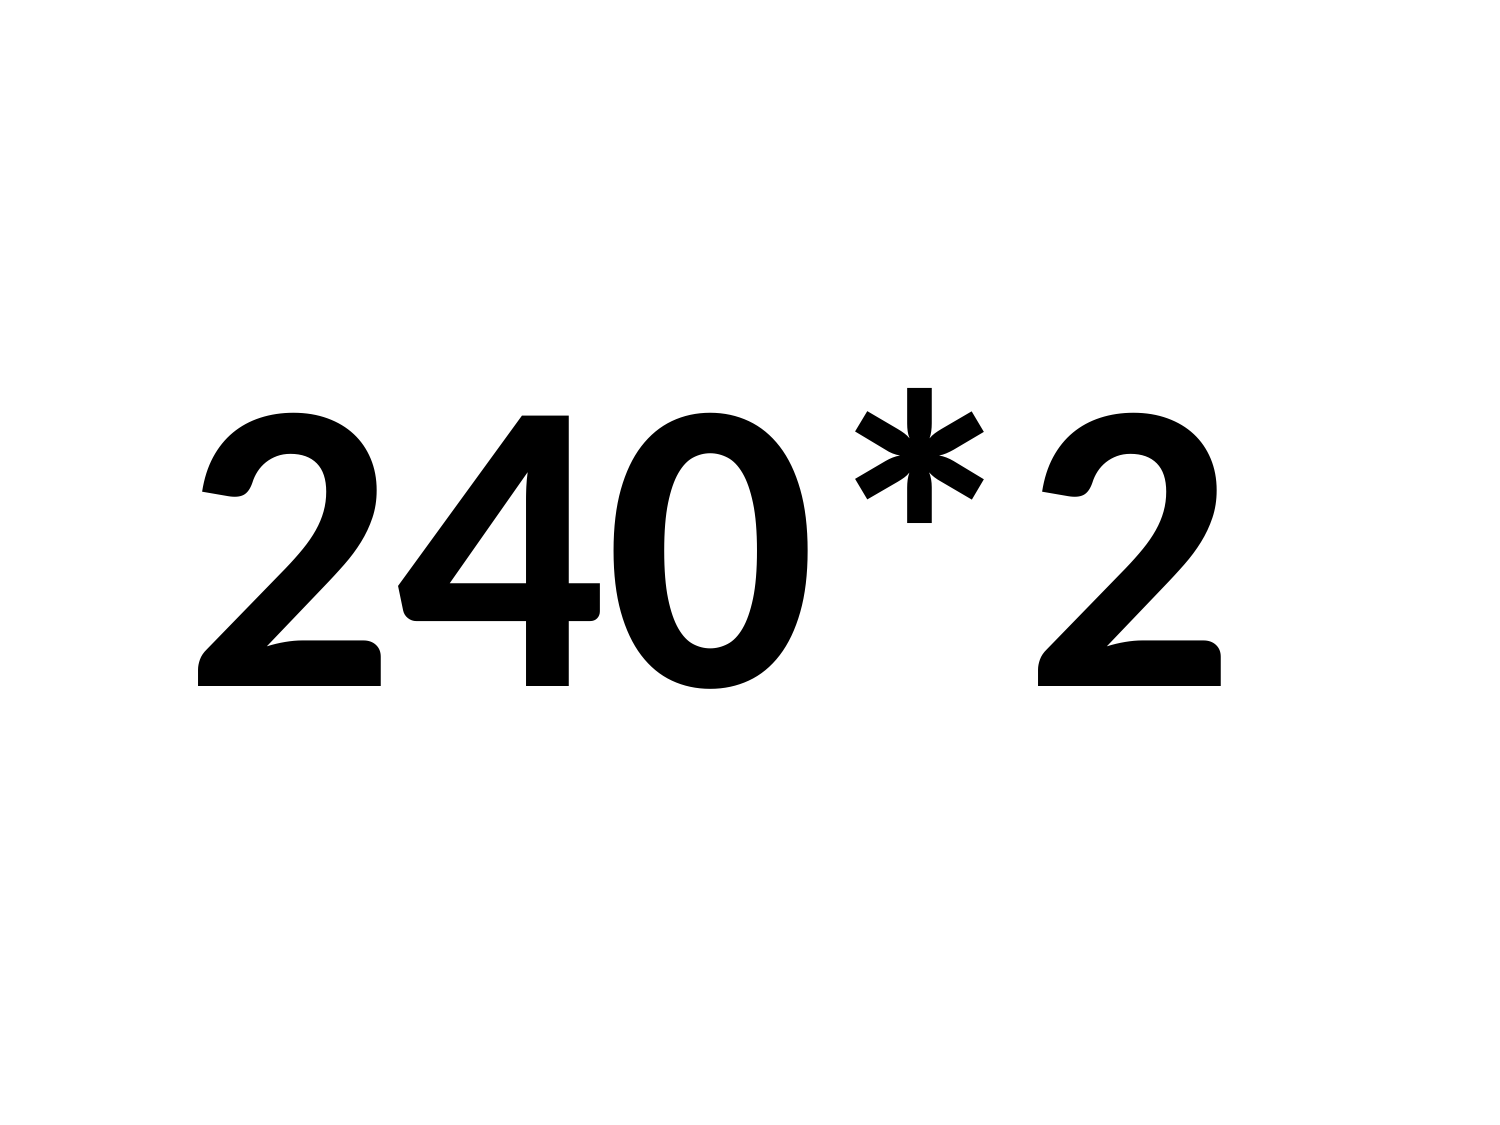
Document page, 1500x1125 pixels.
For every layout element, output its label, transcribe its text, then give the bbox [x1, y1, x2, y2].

list 240*2 [75, 262, 1425, 1005]
